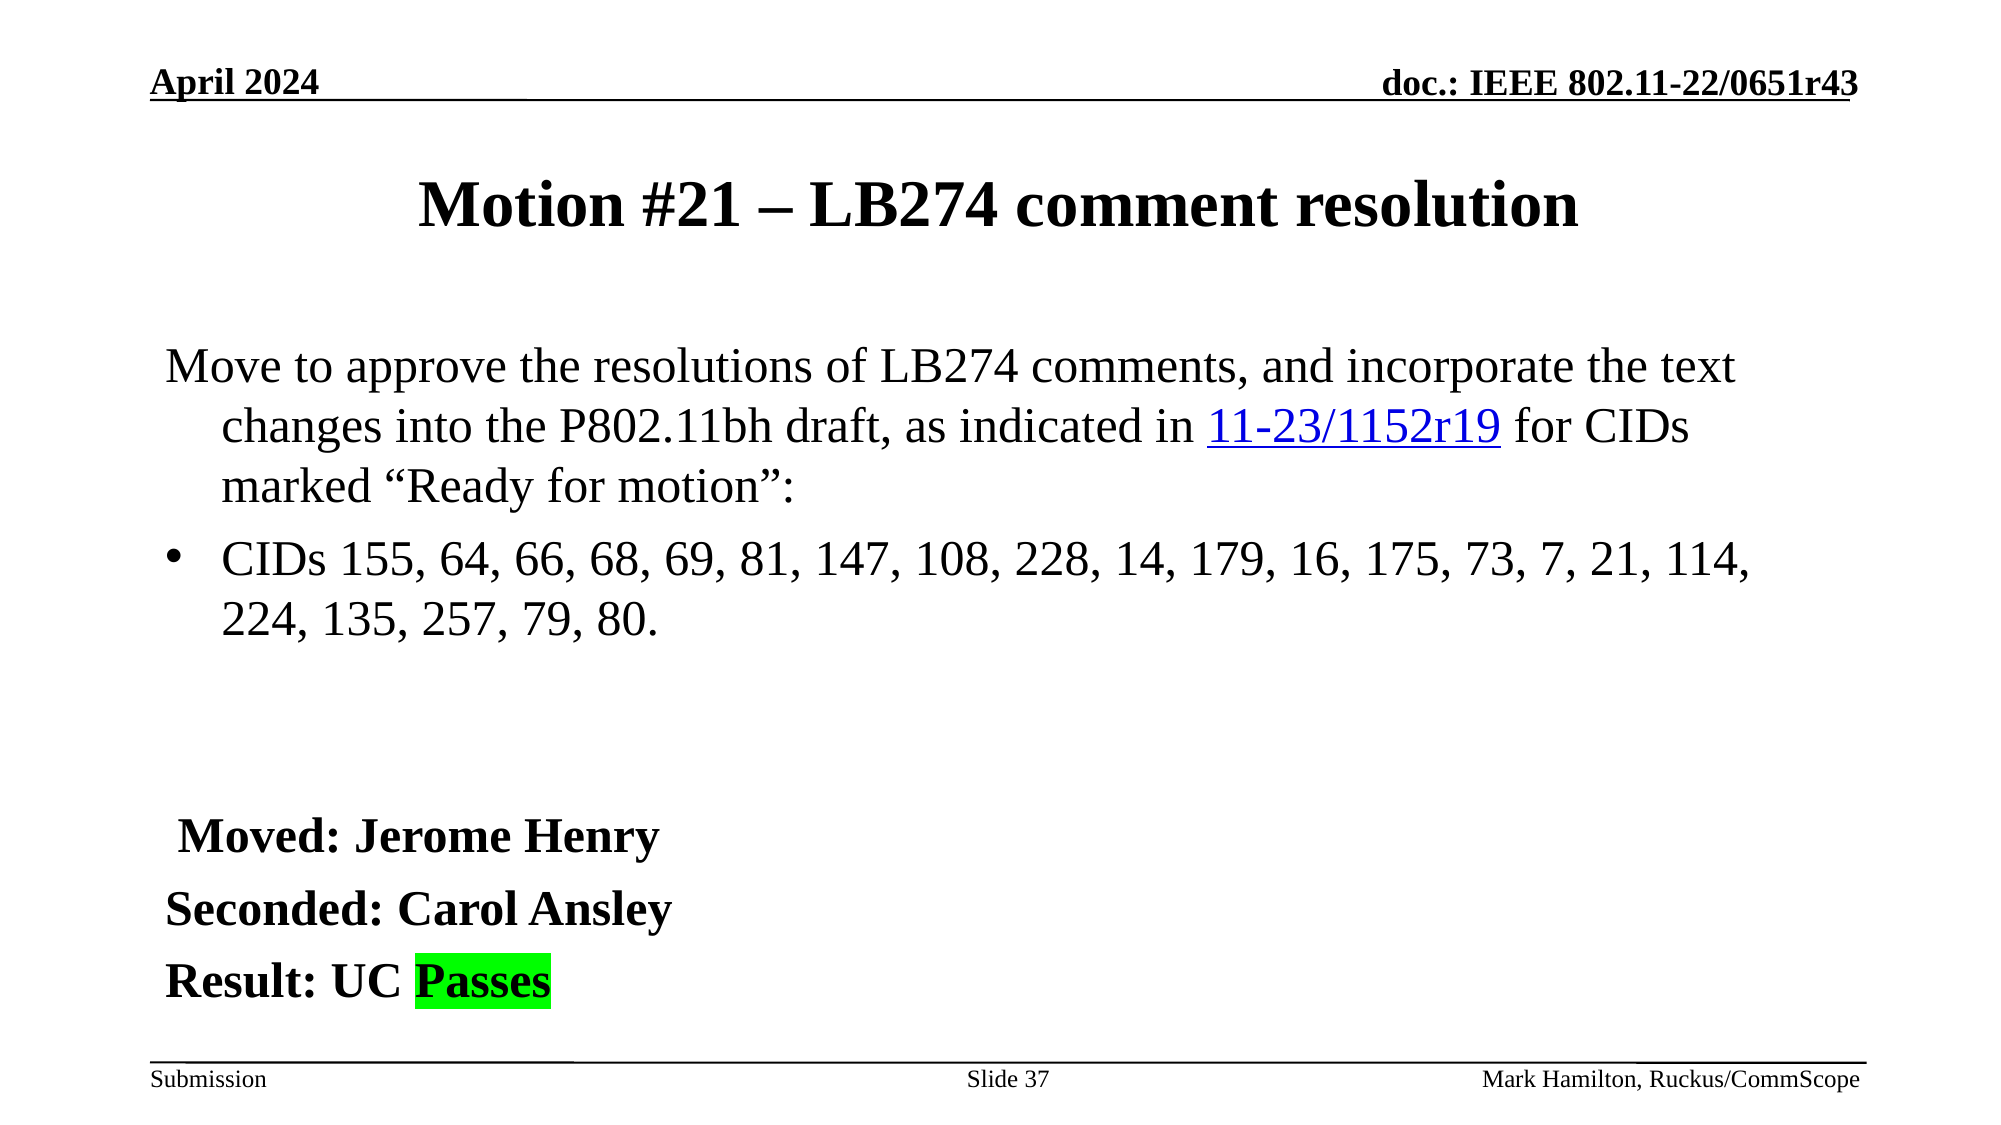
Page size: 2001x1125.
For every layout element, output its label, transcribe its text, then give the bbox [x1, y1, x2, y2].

slide_number Slide 37 [950, 1061, 1067, 1123]
list Move to approve the resolutions of LB274 comments, and incorporate the text changes into the P802.11bh draft, as indicated in 11-23/1152r19 for CIDs marked “Ready for motion”: CIDs 155, 64, 66, 68, 69, 81, 147, 108, 228, 14, 179, 16, 175, 73, 7, 21, 114, 224, 135, 257, 79, 80. Moved: Jerome Henry Seconded: Carol Ansley Result: UC Passes [149, 324, 1850, 1000]
title Motion #21 – LB274 comment resolution [149, 112, 1850, 288]
